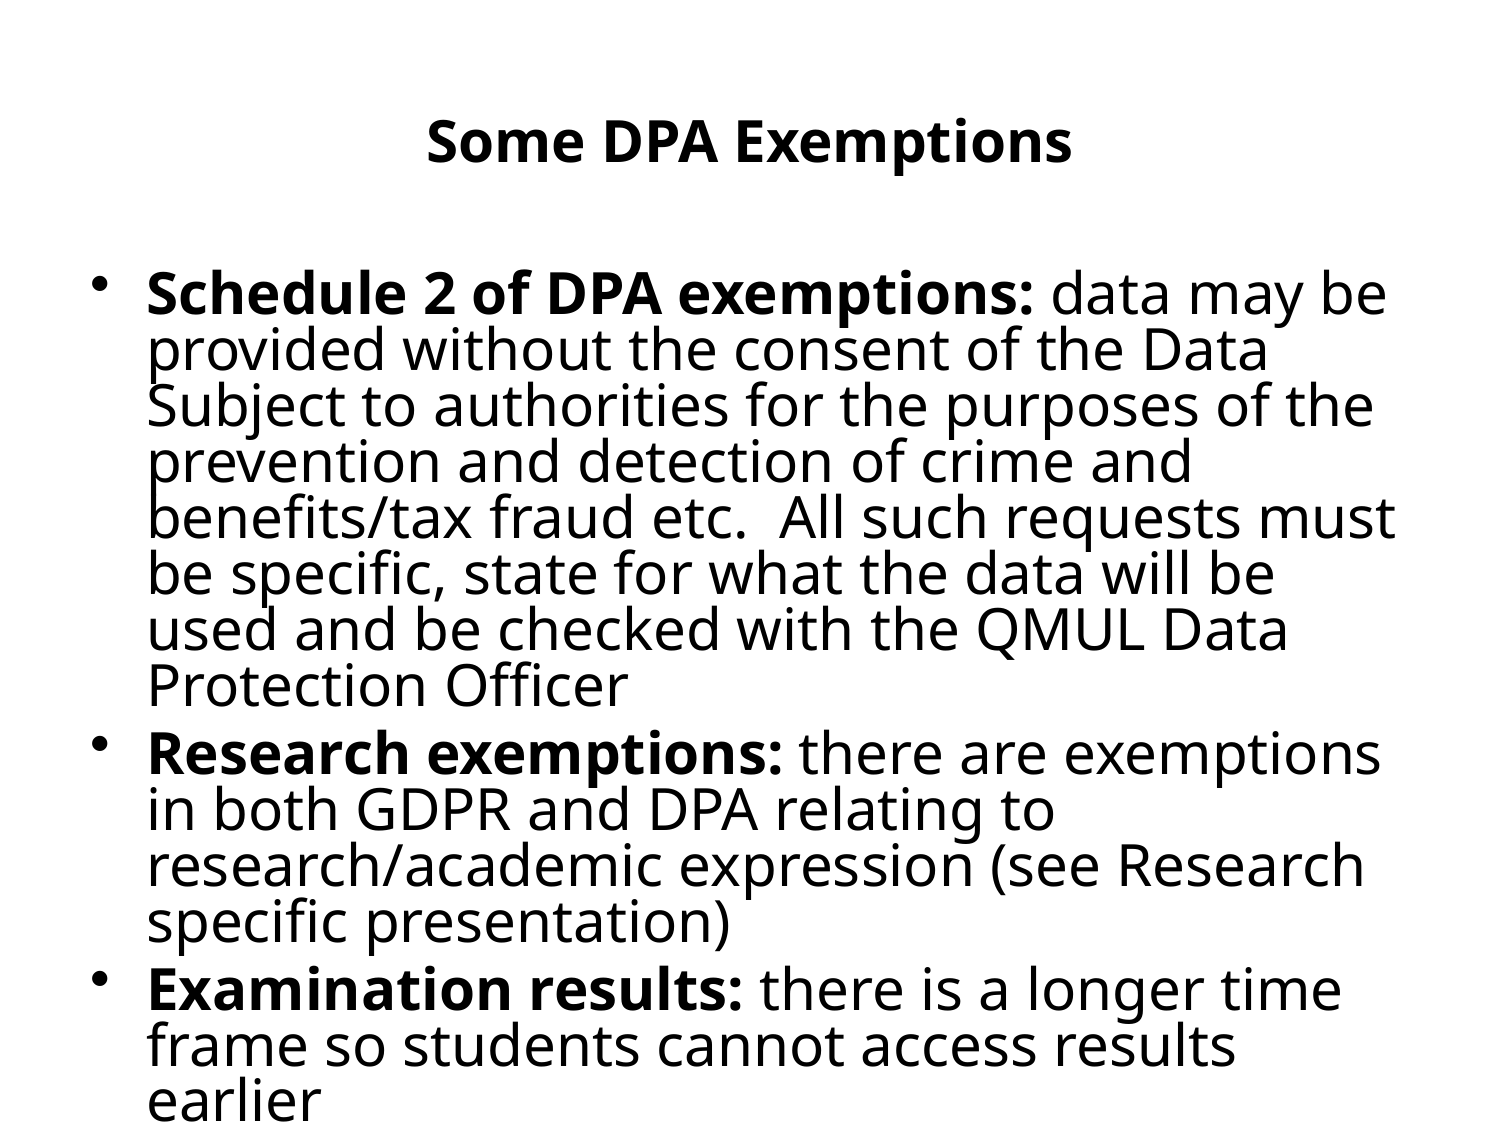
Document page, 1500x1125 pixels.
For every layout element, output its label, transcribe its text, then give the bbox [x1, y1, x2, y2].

list Schedule 2 of DPA exemptions: data may be provided without the consent of the Data Subject to authorities for the purposes of the prevention and detection of crime and benefits/tax fraud etc. All such requests must be specific, state for what the data will be used and be checked with the QMUL Data Protection Officer Research exemptions: there are exemptions in both GDPR and DPA relating to research/academic expression (see Research specific presentation) Examination results: there is a longer time frame so students cannot access results earlier [75, 262, 1425, 1005]
title Some DPA Exemptions [75, 45, 1425, 233]
